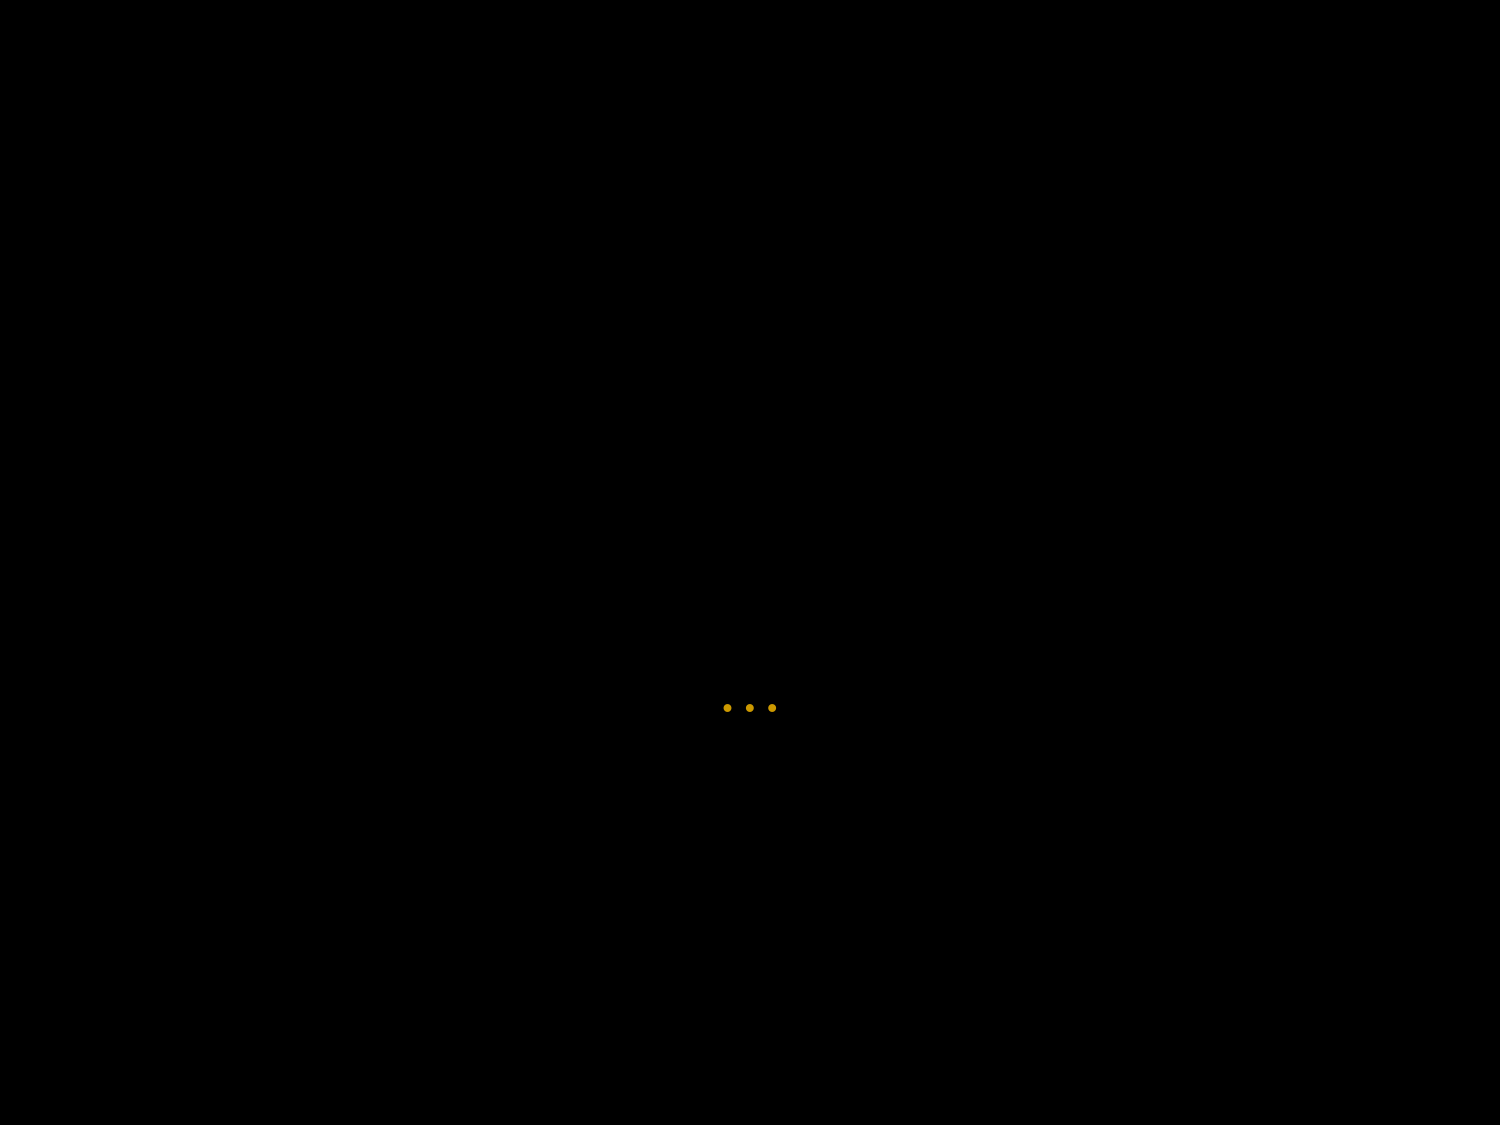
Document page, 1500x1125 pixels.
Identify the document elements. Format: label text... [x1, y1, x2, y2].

subtitle … [225, 637, 1275, 925]
